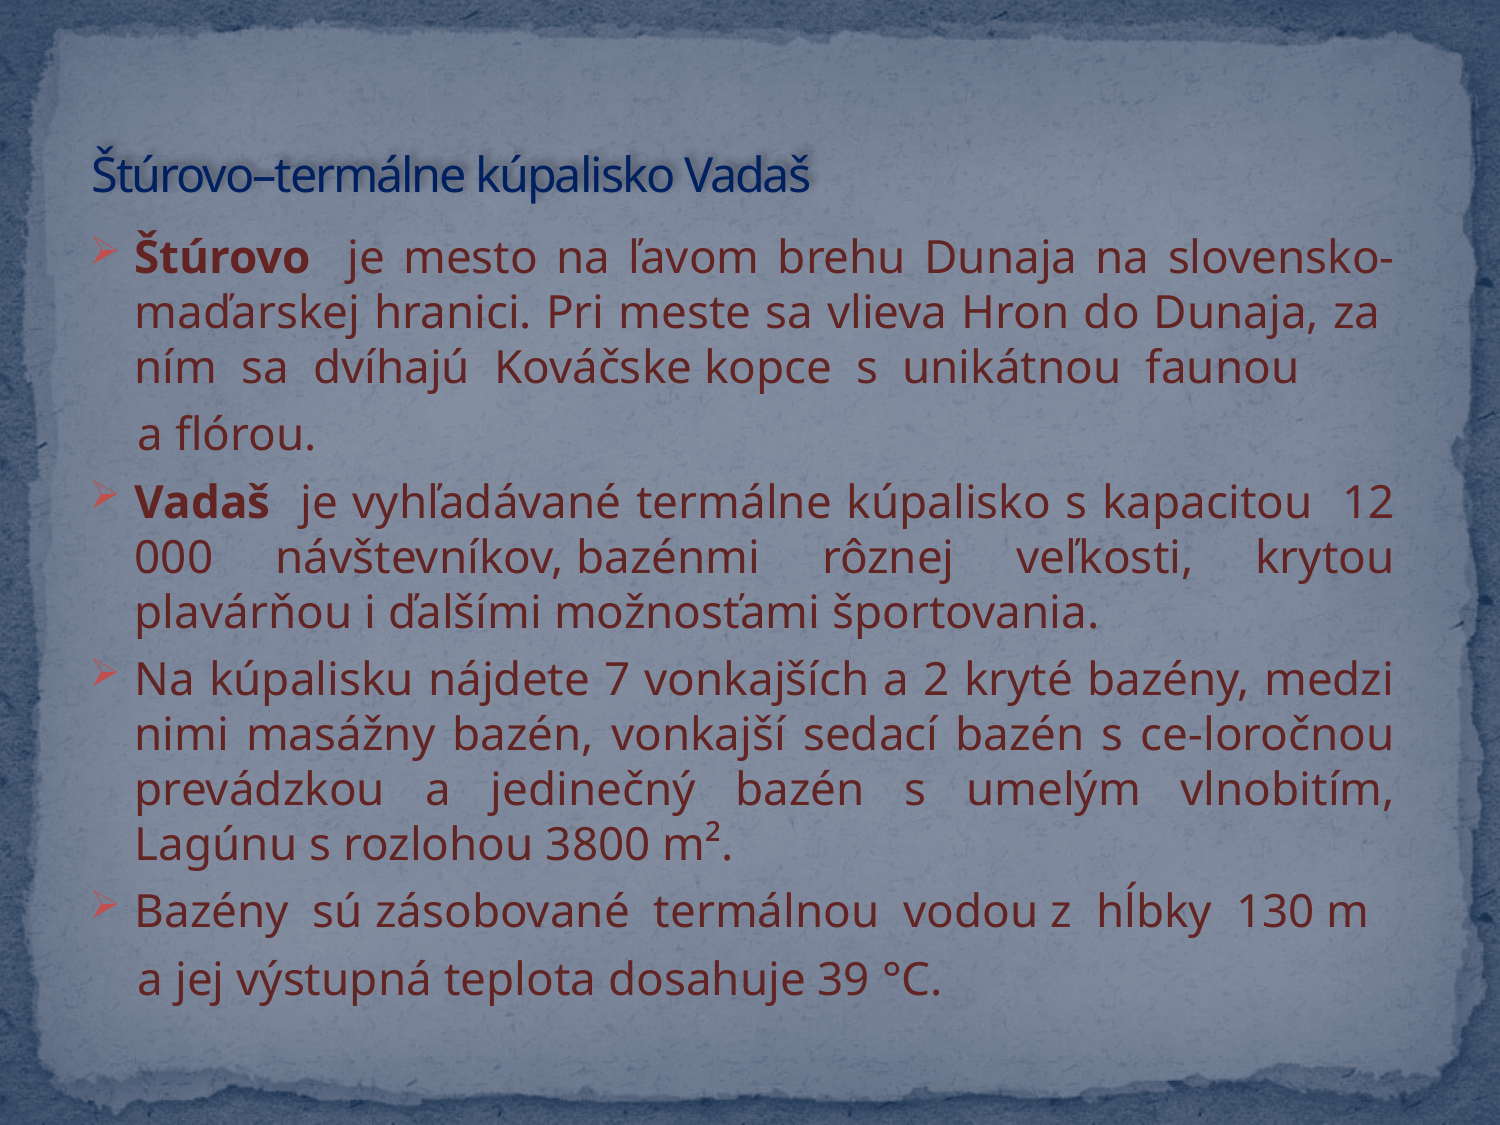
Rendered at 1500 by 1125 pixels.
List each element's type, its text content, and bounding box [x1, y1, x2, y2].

title Štúrovo–termálne kúpalisko Vadaš [76, 78, 1471, 266]
list Štúrovo je mesto na ľavom brehu Dunaja na slovensko-maďarskej hranici. Pri meste sa vlieva Hron do Dunaja, za ním sa dvíhajú Kováčske kopce s unikátnou faunou a flórou. Vadaš je vyhľadávané termálne kúpalisko s kapacitou 12 000 návštevníkov, bazénmi rôznej veľkosti, krytou plavárňou i ďalšími možnosťami športovania. Na kúpalisku nájdete 7 vonkajších a 2 kryté bazény, medzi nimi masážny bazén, vonkajší sedací bazén s ce-loročnou prevádzkou a jedinečný bazén s umelým vlnobitím, Lagúnu s rozlohou 3800 m². Bazény sú zásobované termálnou vodou z hĺbky 130 m a jej výstupná teplota dosahuje 39 °C. [75, 261, 1411, 1083]
